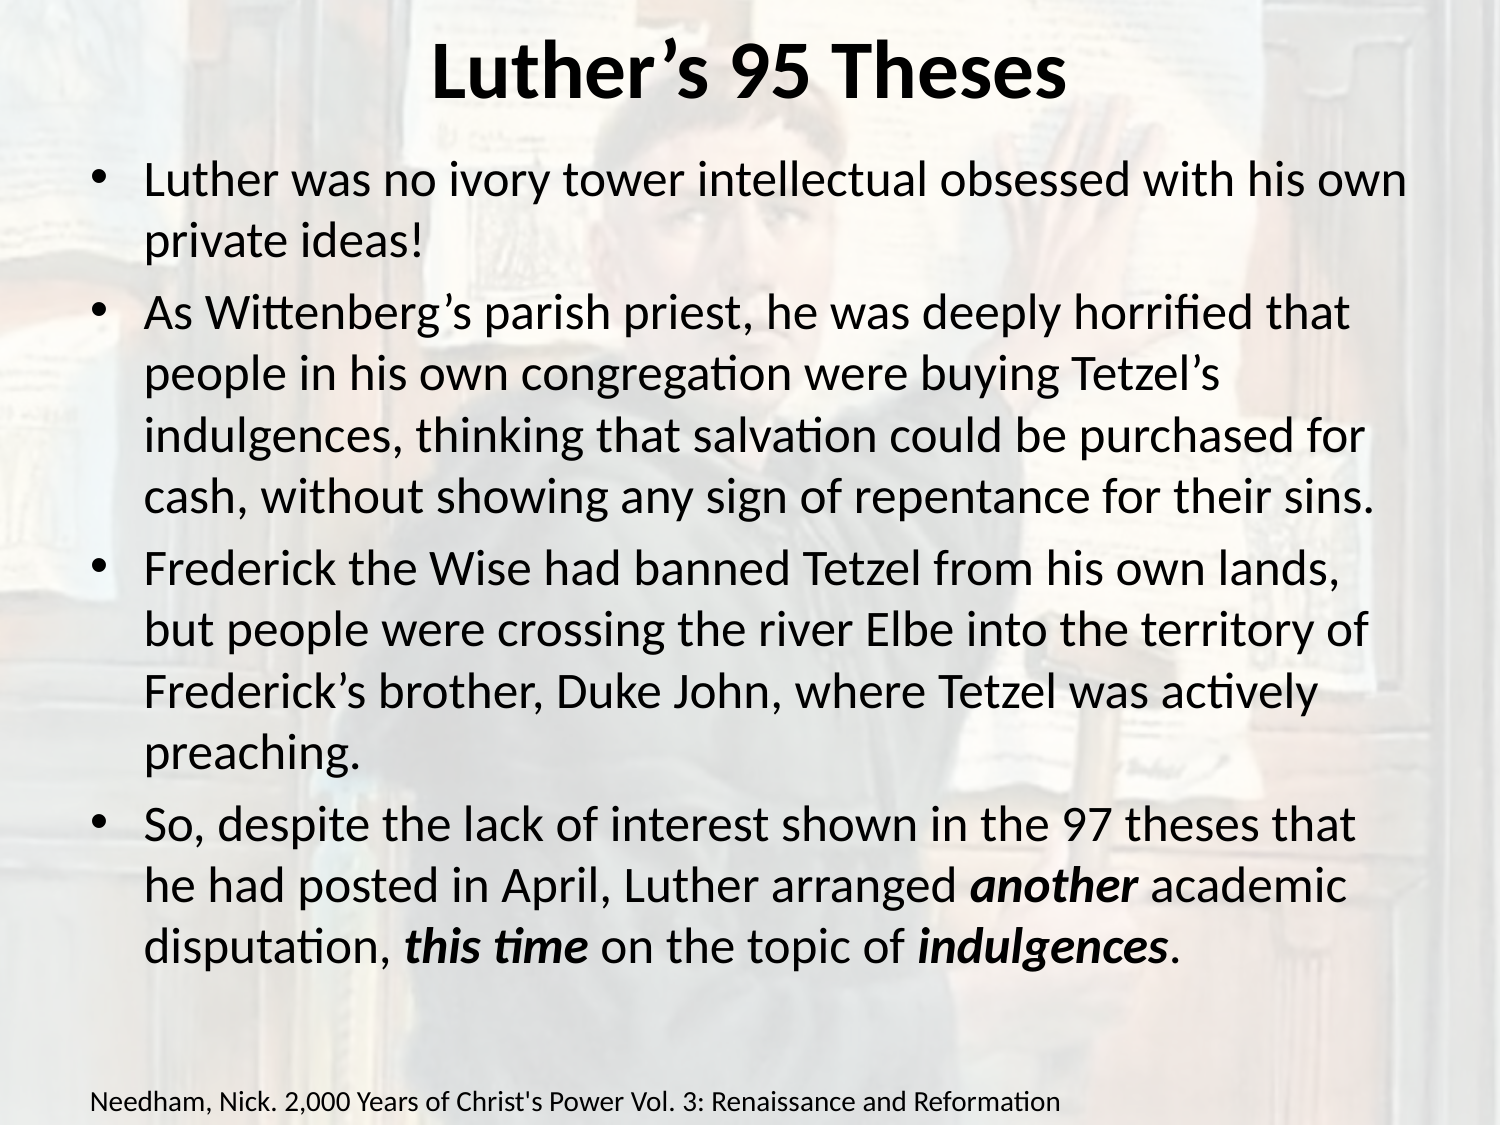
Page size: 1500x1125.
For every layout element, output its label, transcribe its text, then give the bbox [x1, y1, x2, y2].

list Luther was no ivory tower intellectual obsessed with his own private ideas! As Wittenberg’s parish priest, he was deeply horrified that people in his own congregation were buying Tetzel’s indulgences, thinking that salvation could be purchased for cash, without showing any sign of repentance for their sins. Frederick the Wise had banned Tetzel from his own lands, but people were crossing the river Elbe into the territory of Frederick’s brother, Duke John, where Tetzel was actively preaching. So, despite the lack of interest shown in the 97 theses that he had posted in April, Luther arranged another academic disputation, this time on the topic of indulgences. [75, 137, 1425, 1070]
text_box Needham, Nick. 2,000 Years of Christ's Power Vol. 3: Renaissance and Reformation [74, 1074, 1500, 1125]
title Luther’s 95 Theses [0, 4, 1500, 125]
